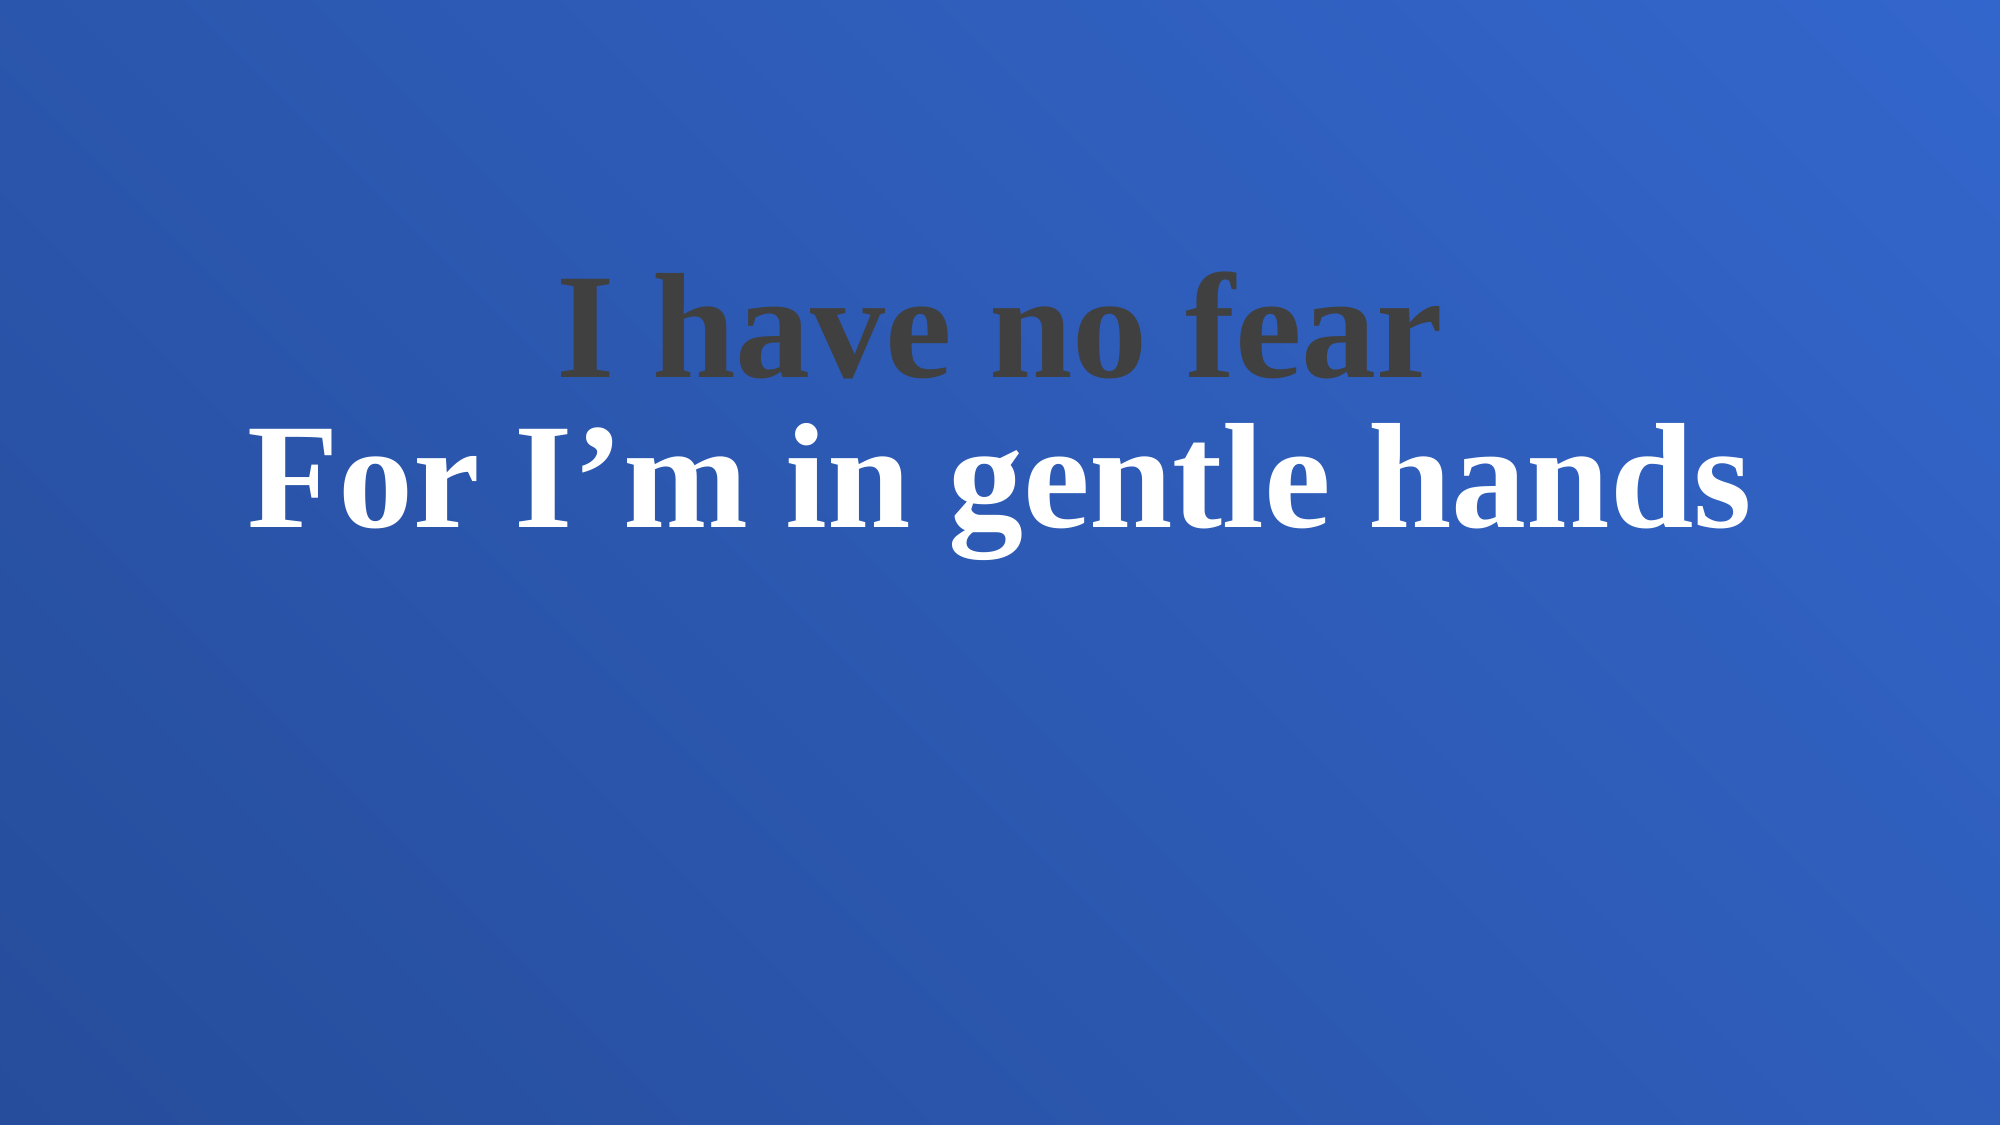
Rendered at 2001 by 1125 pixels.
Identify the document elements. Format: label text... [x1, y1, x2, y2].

text_box I have no fear For I’m in gentle hands [0, 249, 2000, 565]
